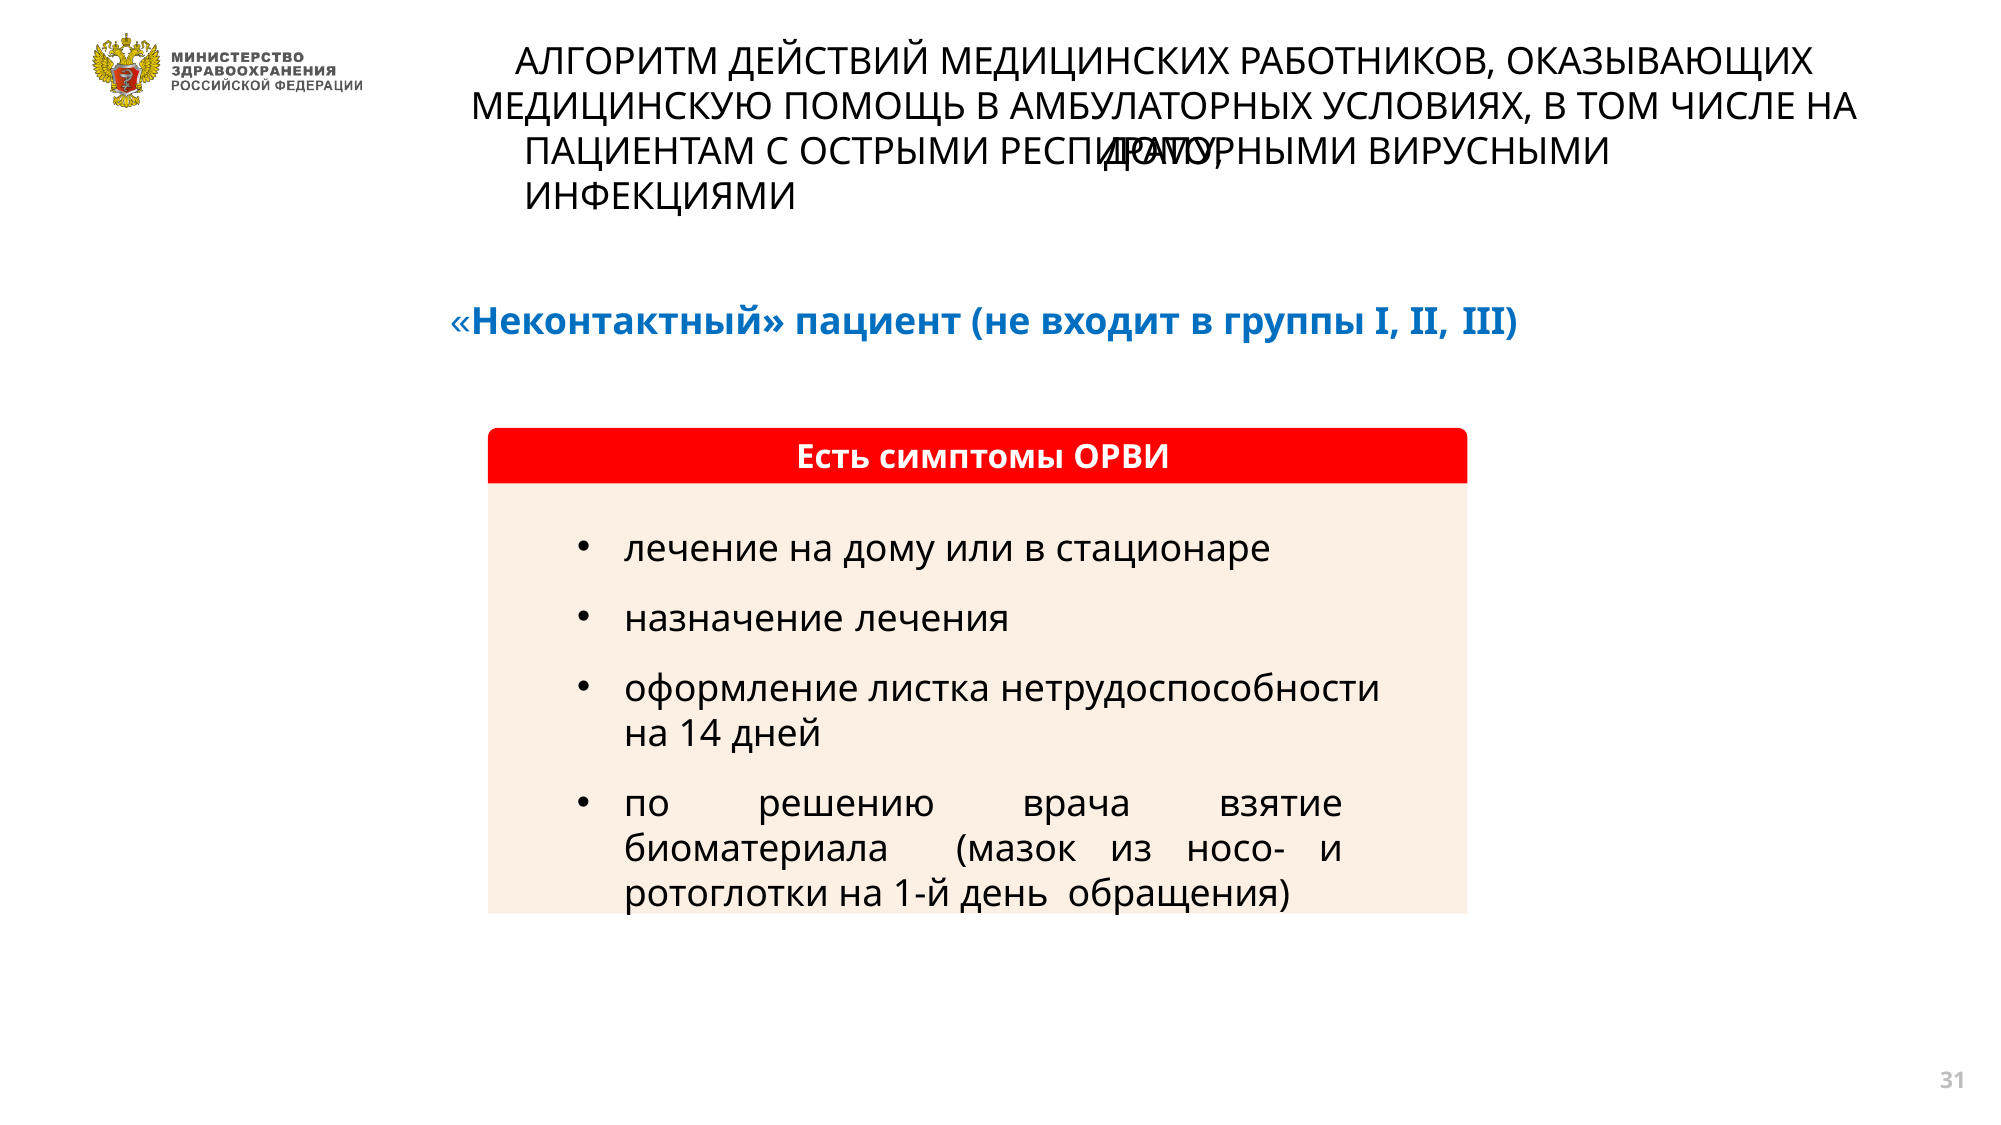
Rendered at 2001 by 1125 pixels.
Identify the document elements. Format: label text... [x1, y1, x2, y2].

text_box «Неконтактный» пациент (не входит в группы I, II, III) Есть симптомы ОРВИ [448, 295, 1553, 475]
picture [92, 33, 362, 108]
slide_number 32 [1933, 1063, 1976, 1125]
text_box [487, 475, 1468, 484]
title АЛГОРИТМ ДЕЙСТВИЙ МЕДИЦИНСКИХ РАБОТНИКОВ, ОКАЗЫВАЮЩИХ МЕДИЦИНСКУЮ ПОМОЩЬ В АМБУЛАТОРНЫХ УСЛОВИЯХ, В ТОМ ЧИСЛЕ НА ДОМУ, [441, 34, 1887, 225]
text_box ПАЦИЕНТАМ С ОСТРЫМИ РЕСПИРАТОРНЫМИ ВИРУСНЫМИ ИНФЕКЦИЯМИ [521, 124, 1806, 217]
text_box лечение на дому или в стационаре назначение лечения оформление листка нетрудоспособности на 14 дней по решению врача взятие биоматериала (мазок из носо- и ротоглотки на 1-й день обращения) [487, 484, 1468, 914]
